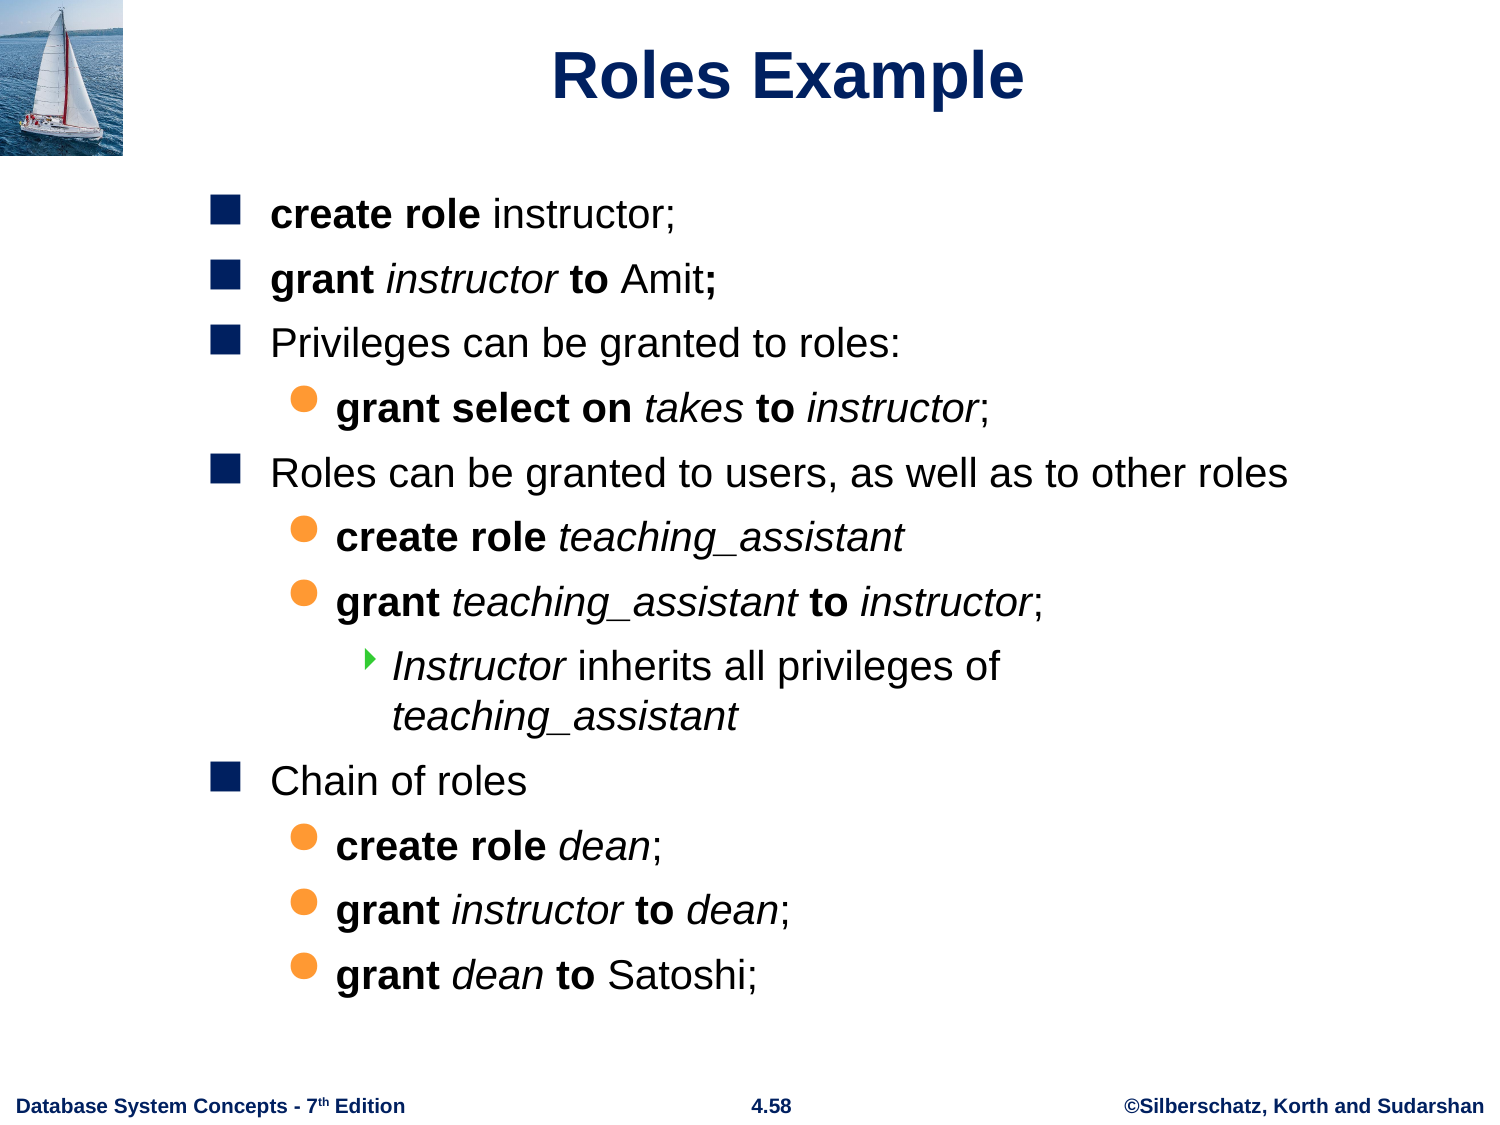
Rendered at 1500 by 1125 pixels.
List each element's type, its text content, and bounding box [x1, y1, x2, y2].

title Roles Example [125, 18, 1452, 120]
picture [0, 0, 123, 156]
list create role instructor; grant instructor to Amit; Privileges can be granted to roles: grant select on takes to instructor; Roles can be granted to users, as well as to other roles create role teaching_assistant grant teaching_assistant to instructor; Instructor inherits all privileges of teaching_assistant Chain of roles create role dean; grant instructor to dean; grant dean to Satoshi; [198, 179, 1372, 984]
